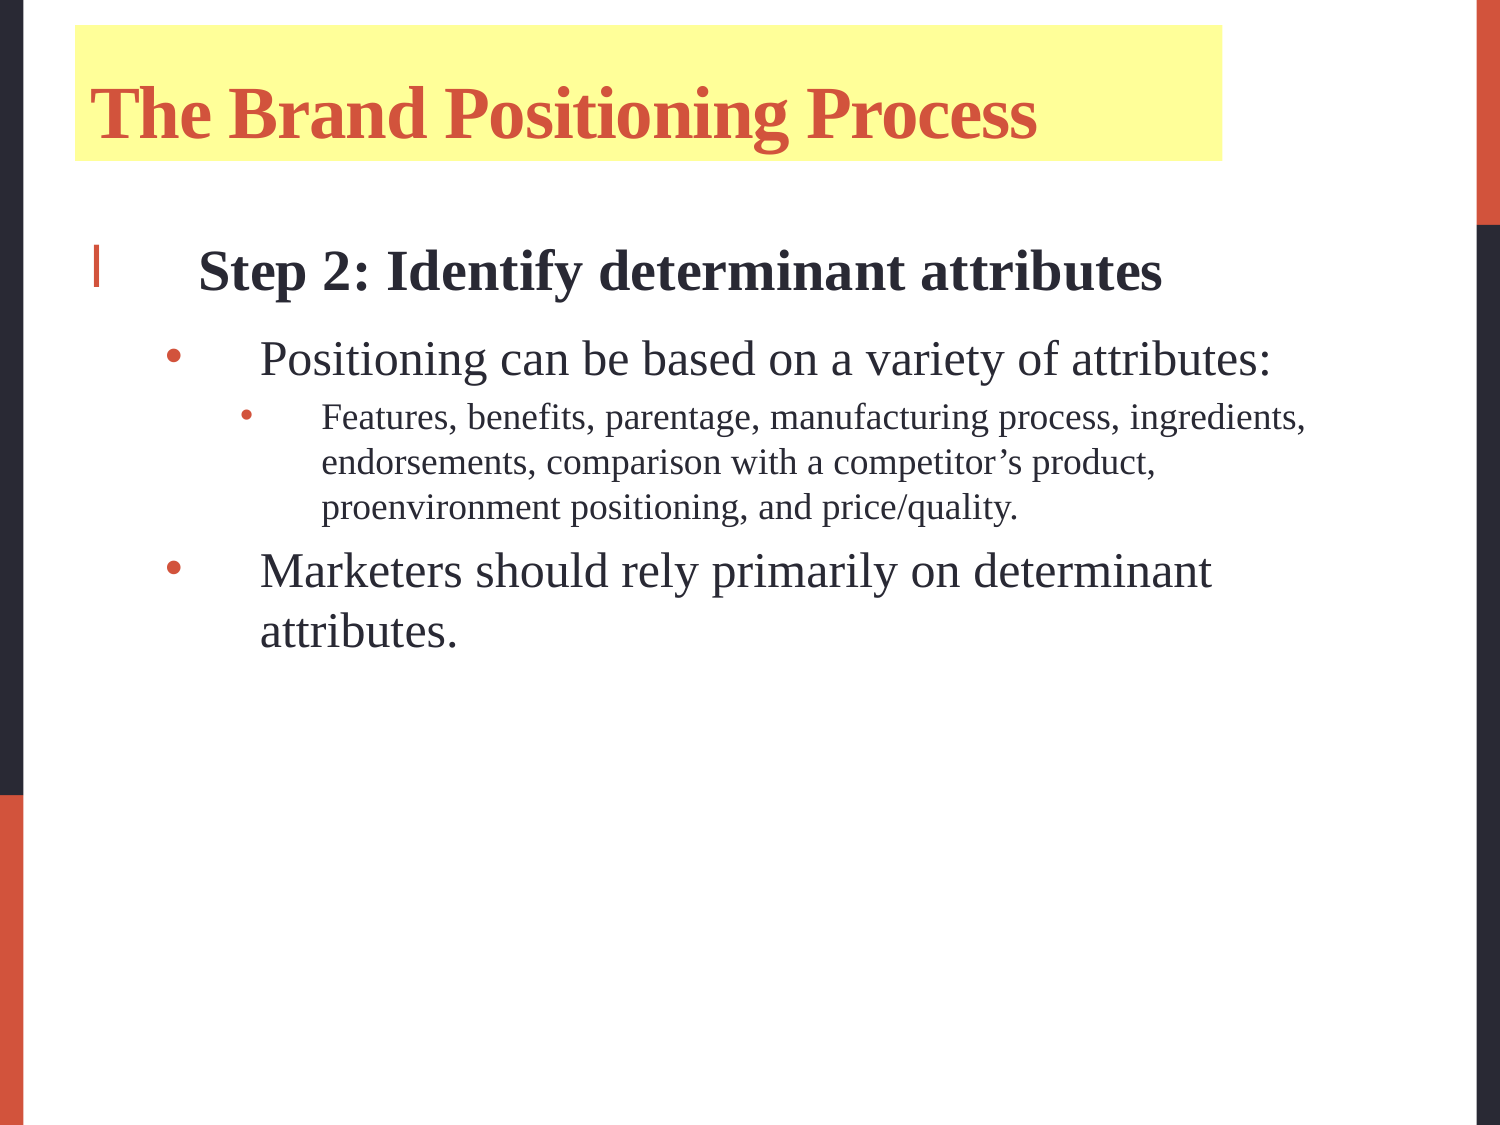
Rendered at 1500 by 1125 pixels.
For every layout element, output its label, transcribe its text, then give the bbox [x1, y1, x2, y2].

title The Brand Positioning Process [75, 25, 1223, 161]
list Step 2: Identify determinant attributes Positioning can be based on a variety of attributes: Features, benefits, parentage, manufacturing process, ingredients, endorsements, comparison with a competitor’s product, proenvironment positioning, and price/quality. Marketers should rely primarily on determinant attributes. [75, 224, 1325, 1005]
